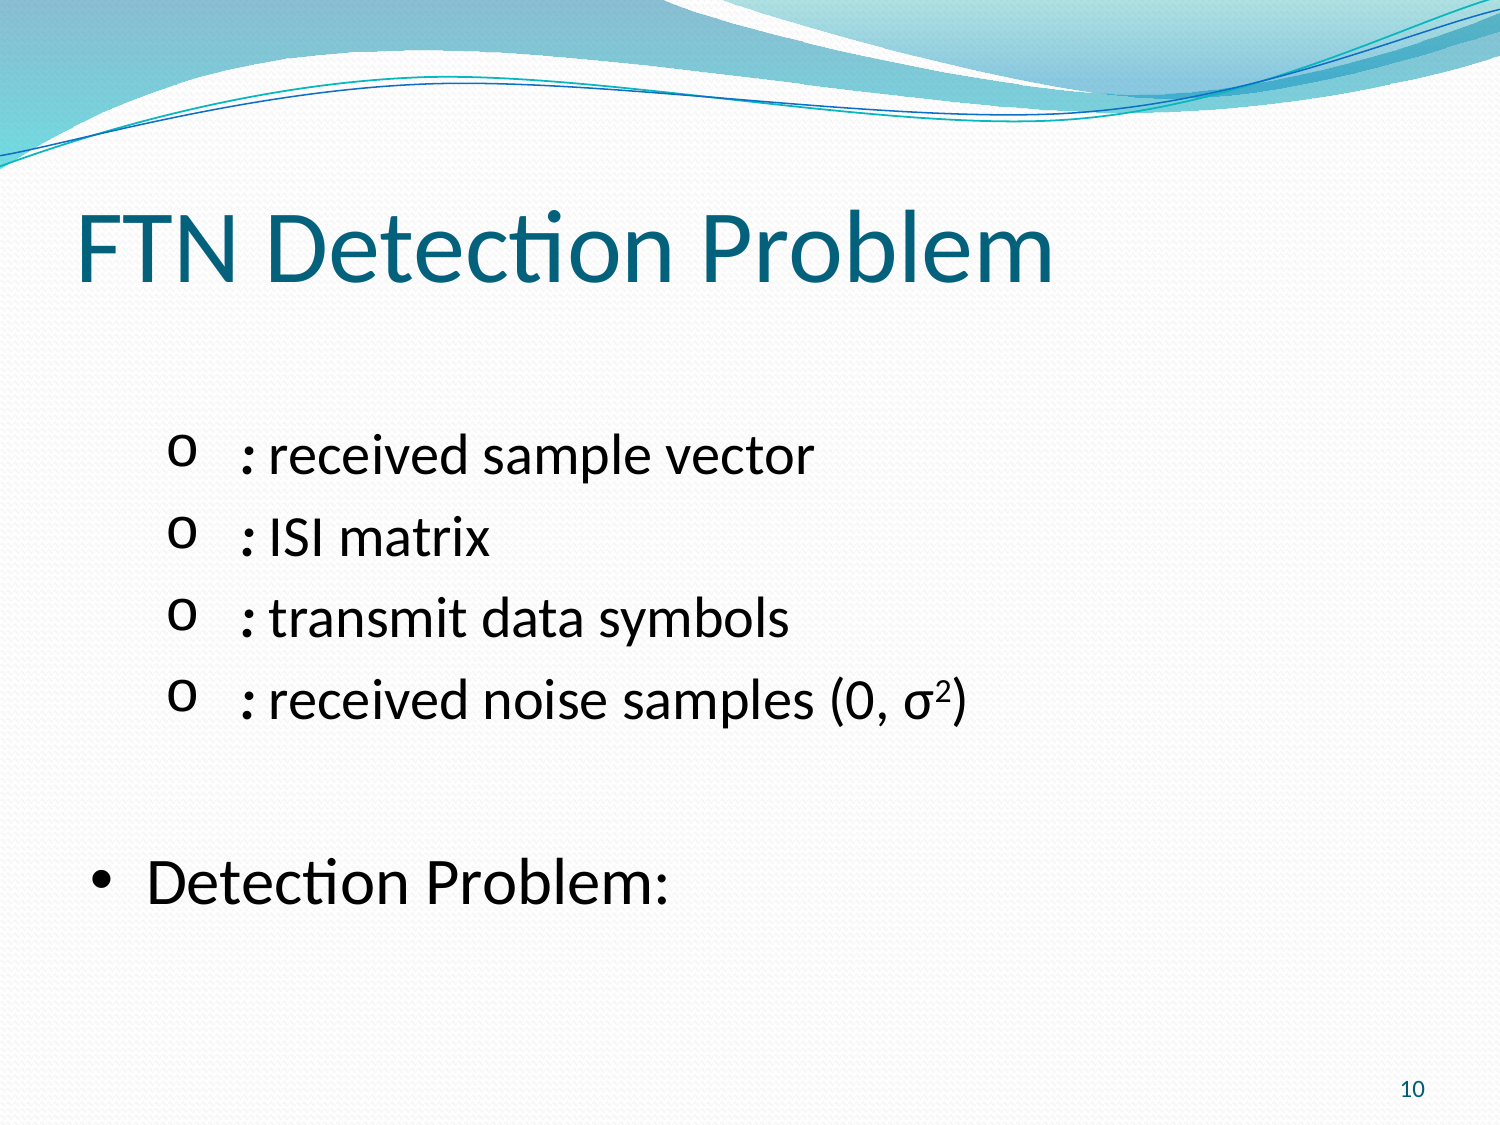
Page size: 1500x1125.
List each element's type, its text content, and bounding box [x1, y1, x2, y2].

title FTN Detection Problem [75, 115, 1425, 303]
slide_number 10 [1299, 1042, 1425, 1103]
